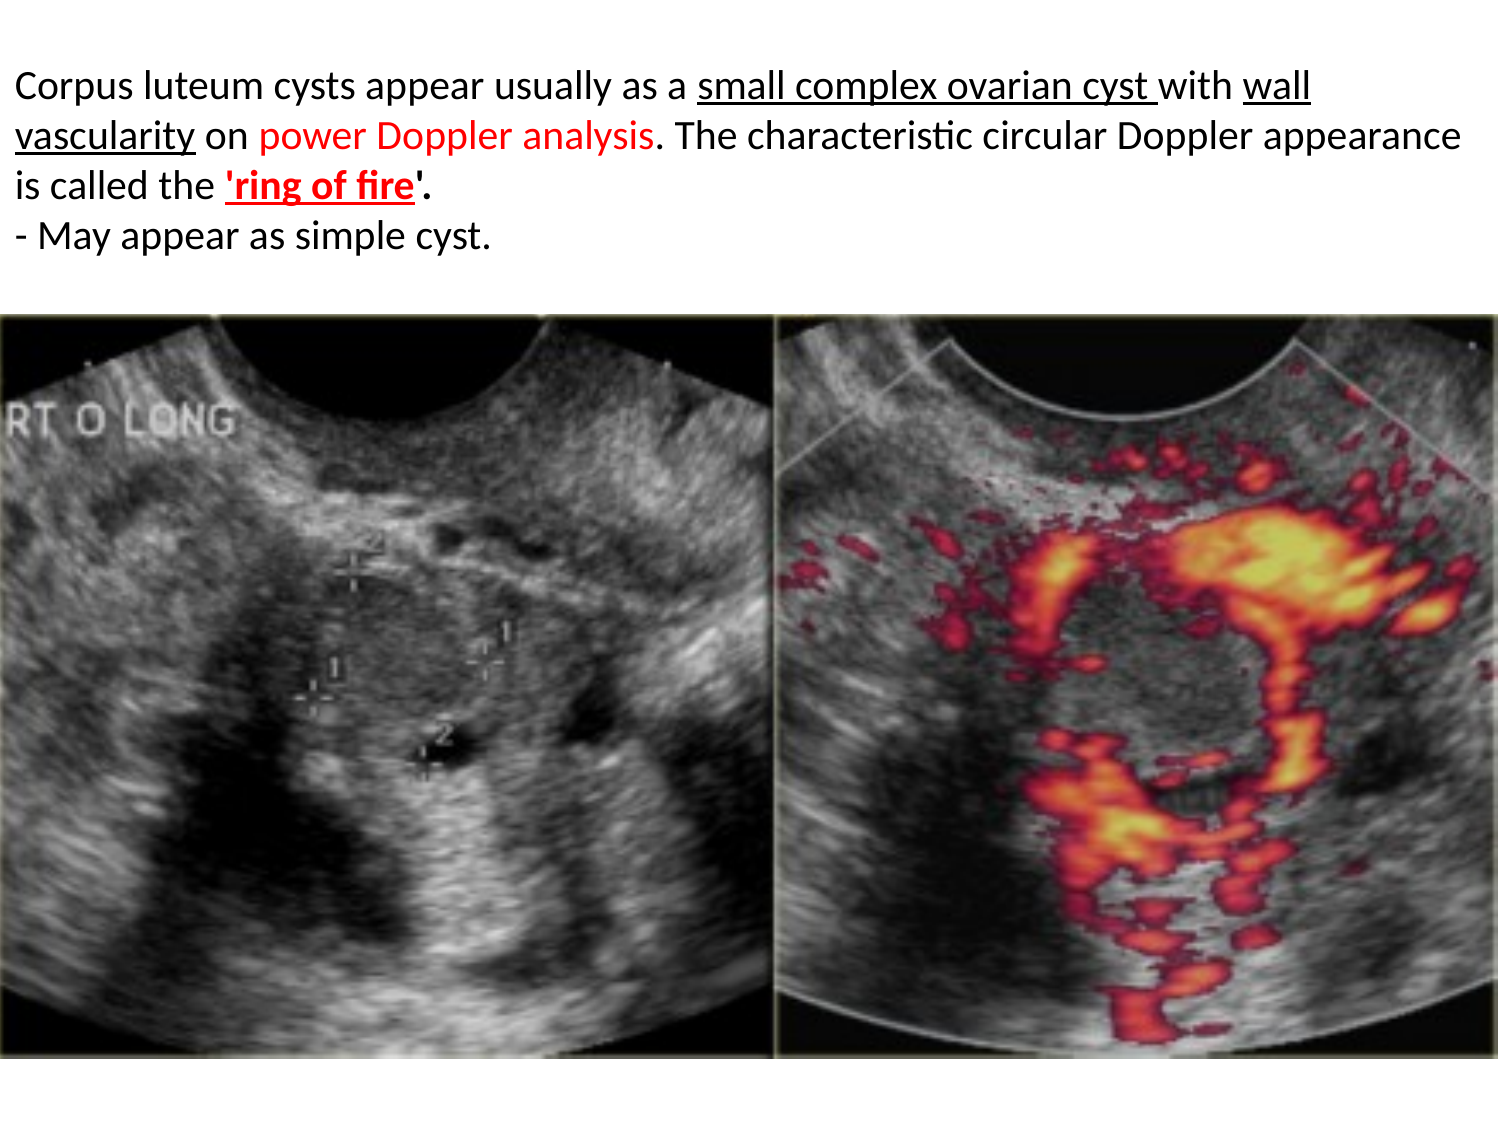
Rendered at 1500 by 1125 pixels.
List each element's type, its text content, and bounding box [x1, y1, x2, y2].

text_box Corpus luteum cysts appear usually as a small complex ovarian cyst with wall vascularity on power Doppler analysis. The characteristic circular Doppler appearance is called the 'ring of fire'. - May appear as simple cyst. [0, 0, 1500, 265]
picture [0, 314, 1498, 1059]
